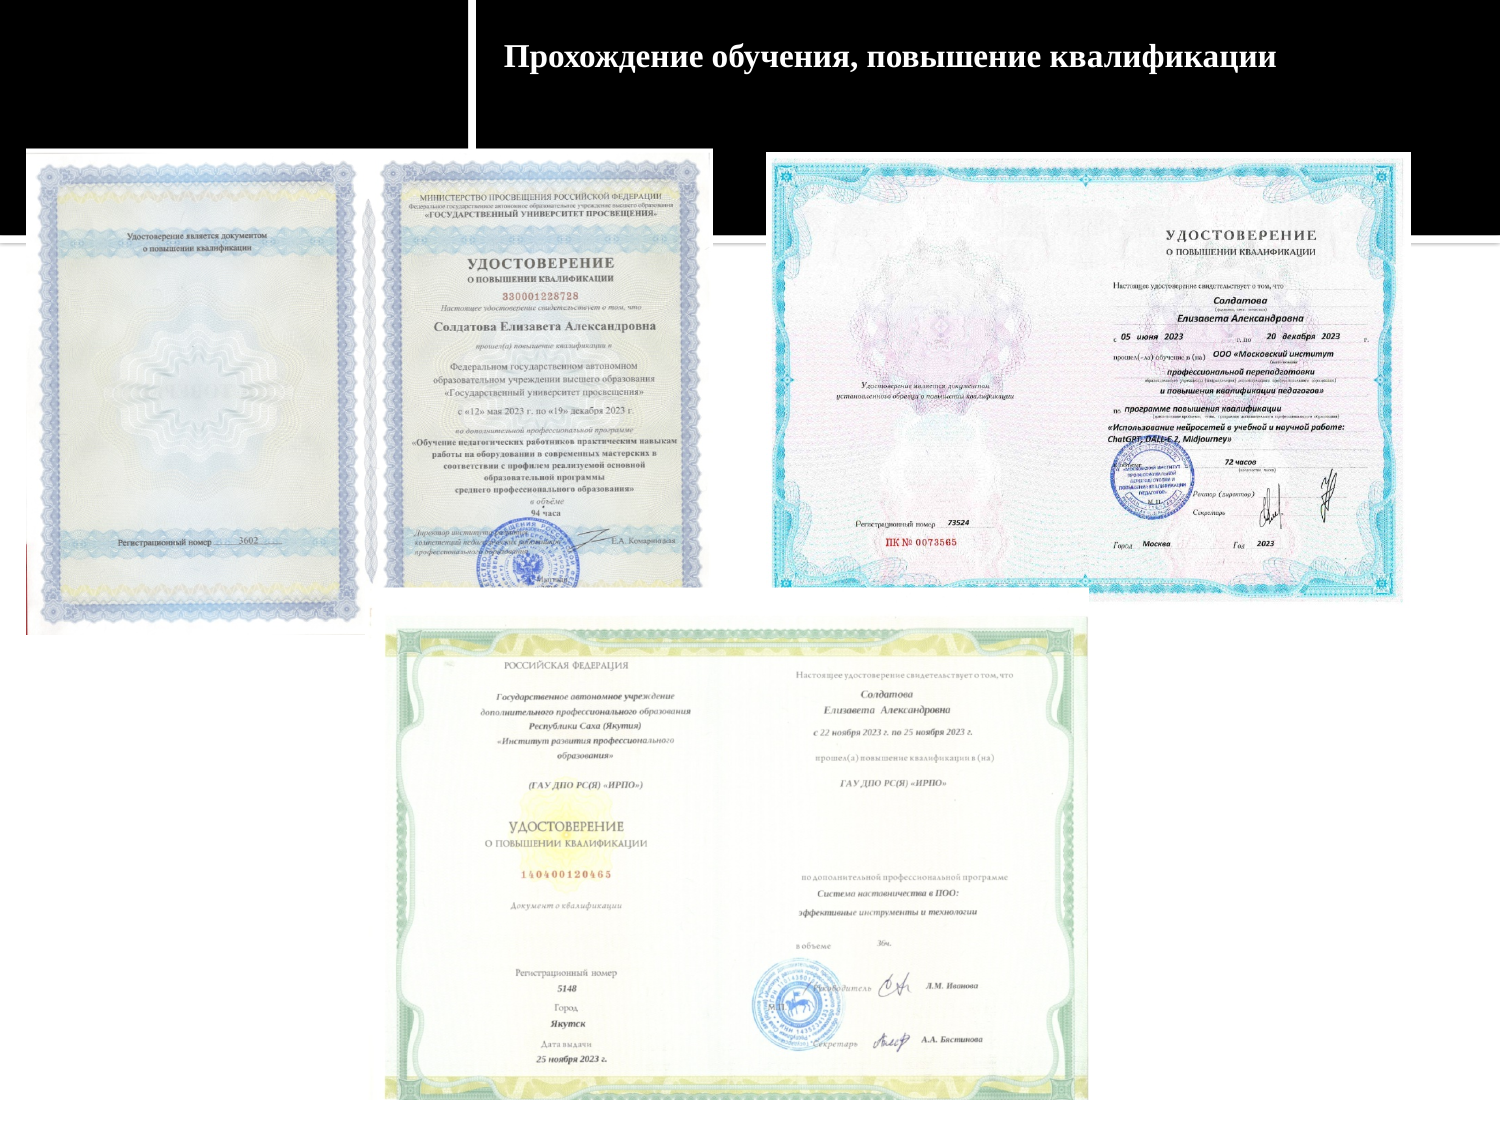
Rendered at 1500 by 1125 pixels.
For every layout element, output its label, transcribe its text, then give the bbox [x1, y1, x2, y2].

picture [26, 48, 1411, 1125]
text_box Прохождение обучения, повышение квалификации [495, 19, 1500, 244]
